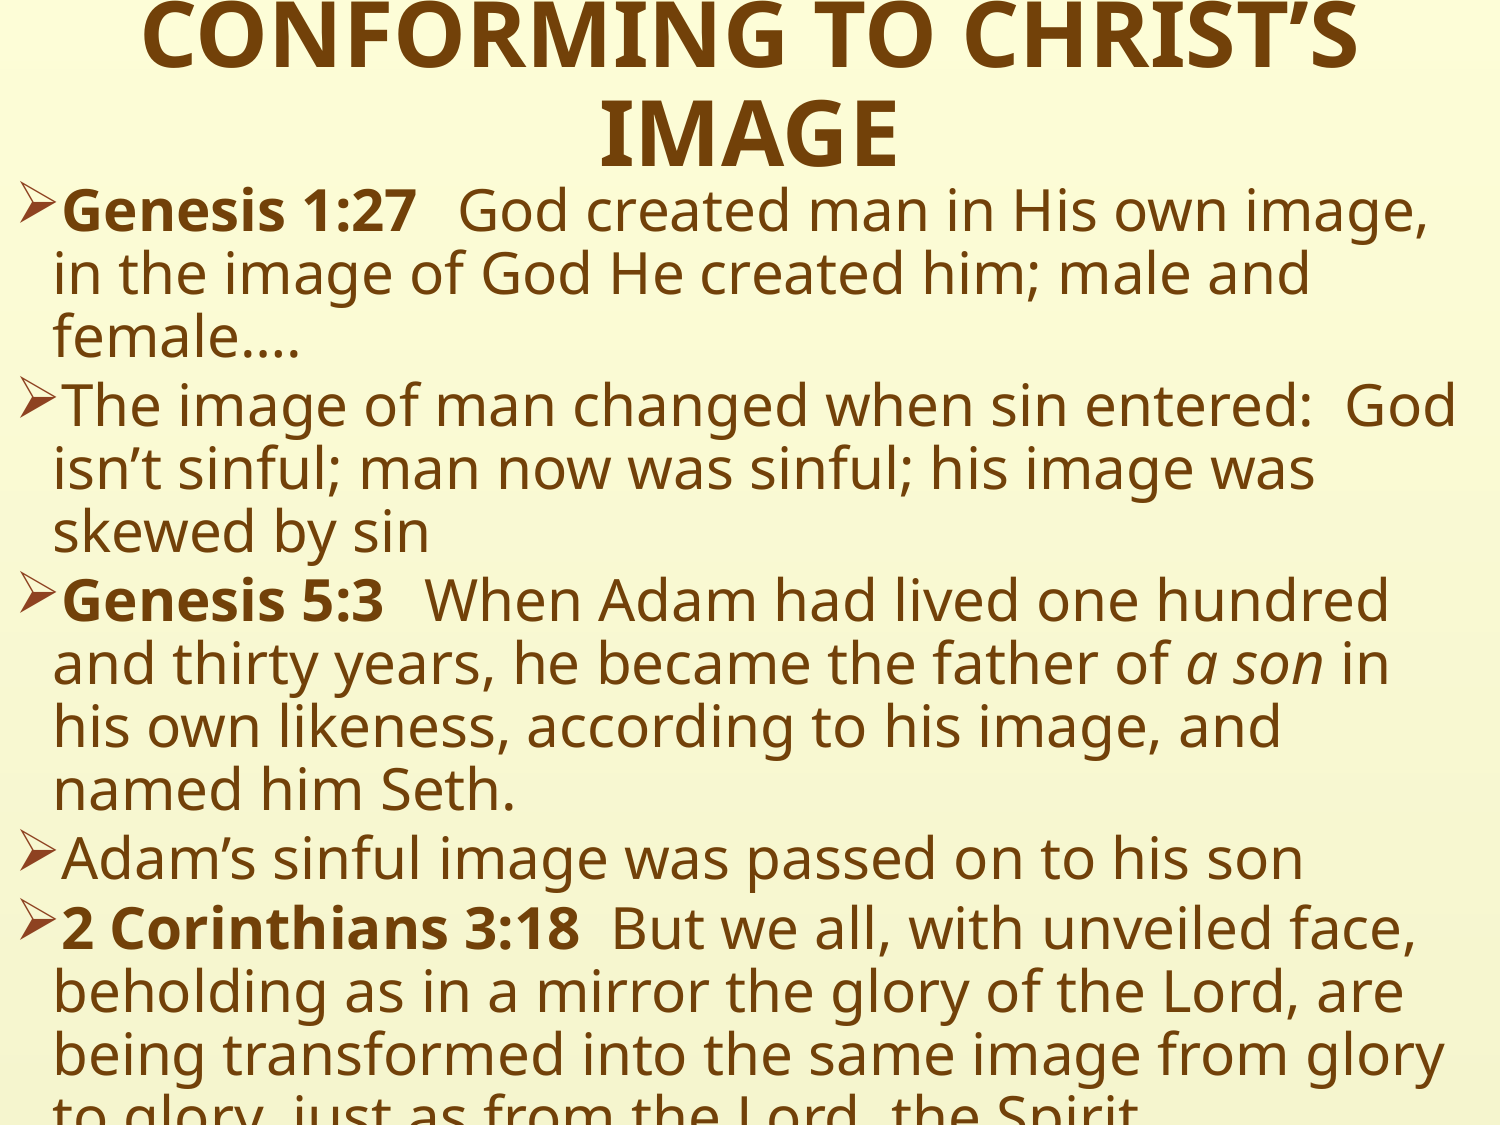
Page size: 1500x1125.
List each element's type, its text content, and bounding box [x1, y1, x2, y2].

list Genesis 1:27 God created man in His own image, in the image of God He created him; male and female…. The image of man changed when sin entered: God isn’t sinful; man now was sinful; his image was skewed by sin Genesis 5:3 When Adam had lived one hundred and thirty years, he became the father of a son in his own likeness, according to his image, and named him Seth. Adam’s sinful image was passed on to his son 2 Corinthians 3:18 But we all, with unveiled face, beholding as in a mirror the glory of the Lord, are being transformed into the same image from glory to glory, just as from the Lord, the Spirit. Romans 8:29 For those whom He foreknew, He also predestined to become conformed to the image of His Son, [0, 173, 1500, 1125]
title CONFORMING TO CHRIST’S IMAGE [0, 0, 1500, 173]
